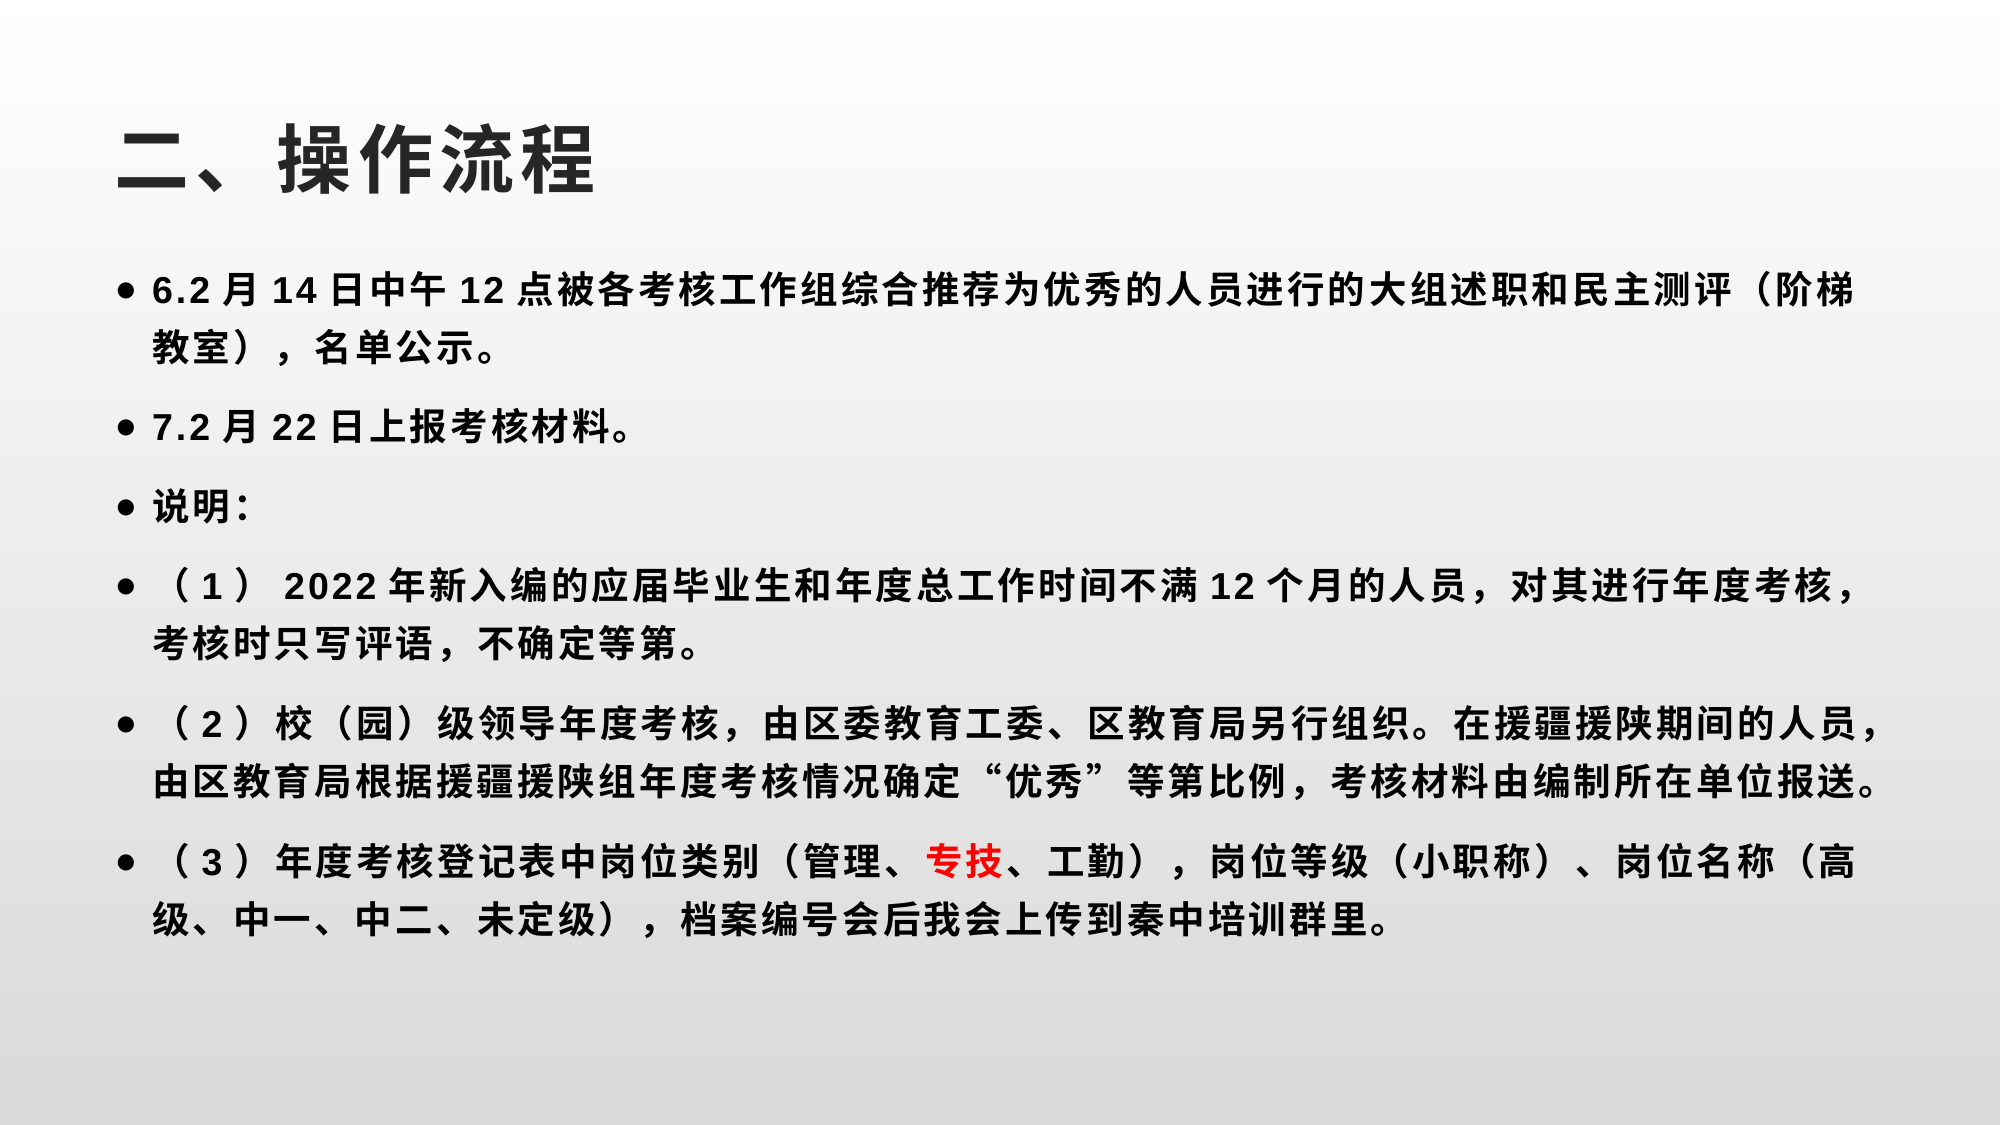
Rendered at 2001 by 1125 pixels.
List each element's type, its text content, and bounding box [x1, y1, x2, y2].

title 二、操作流程 [99, 99, 1900, 216]
list 6.2月14日中午12点被各考核工作组综合推荐为优秀的人员进行的大组述职和民主测评（阶梯教室），名单公示。 7.2月22日上报考核材料。 说明： （1）2022年新入编的应届毕业生和年度总工作时间不满12个月的人员，对其进行年度考核，考核时只写评语，不确定等第。 （2）校（园）级领导年度考核，由区委教育工委、区教育局另行组织。在援疆援陕期间的人员，由区教育局根据援疆援陕组年度考核情况确定“优秀”等第比例，考核材料由编制所在单位报送。 （3）年度考核登记表中岗位类别（管理、专技、工勤），岗位等级（小职称）、岗位名称（高级、中一、中二、未定级），档案编号会后我会上传到秦中培训群里。 [99, 244, 1900, 1026]
